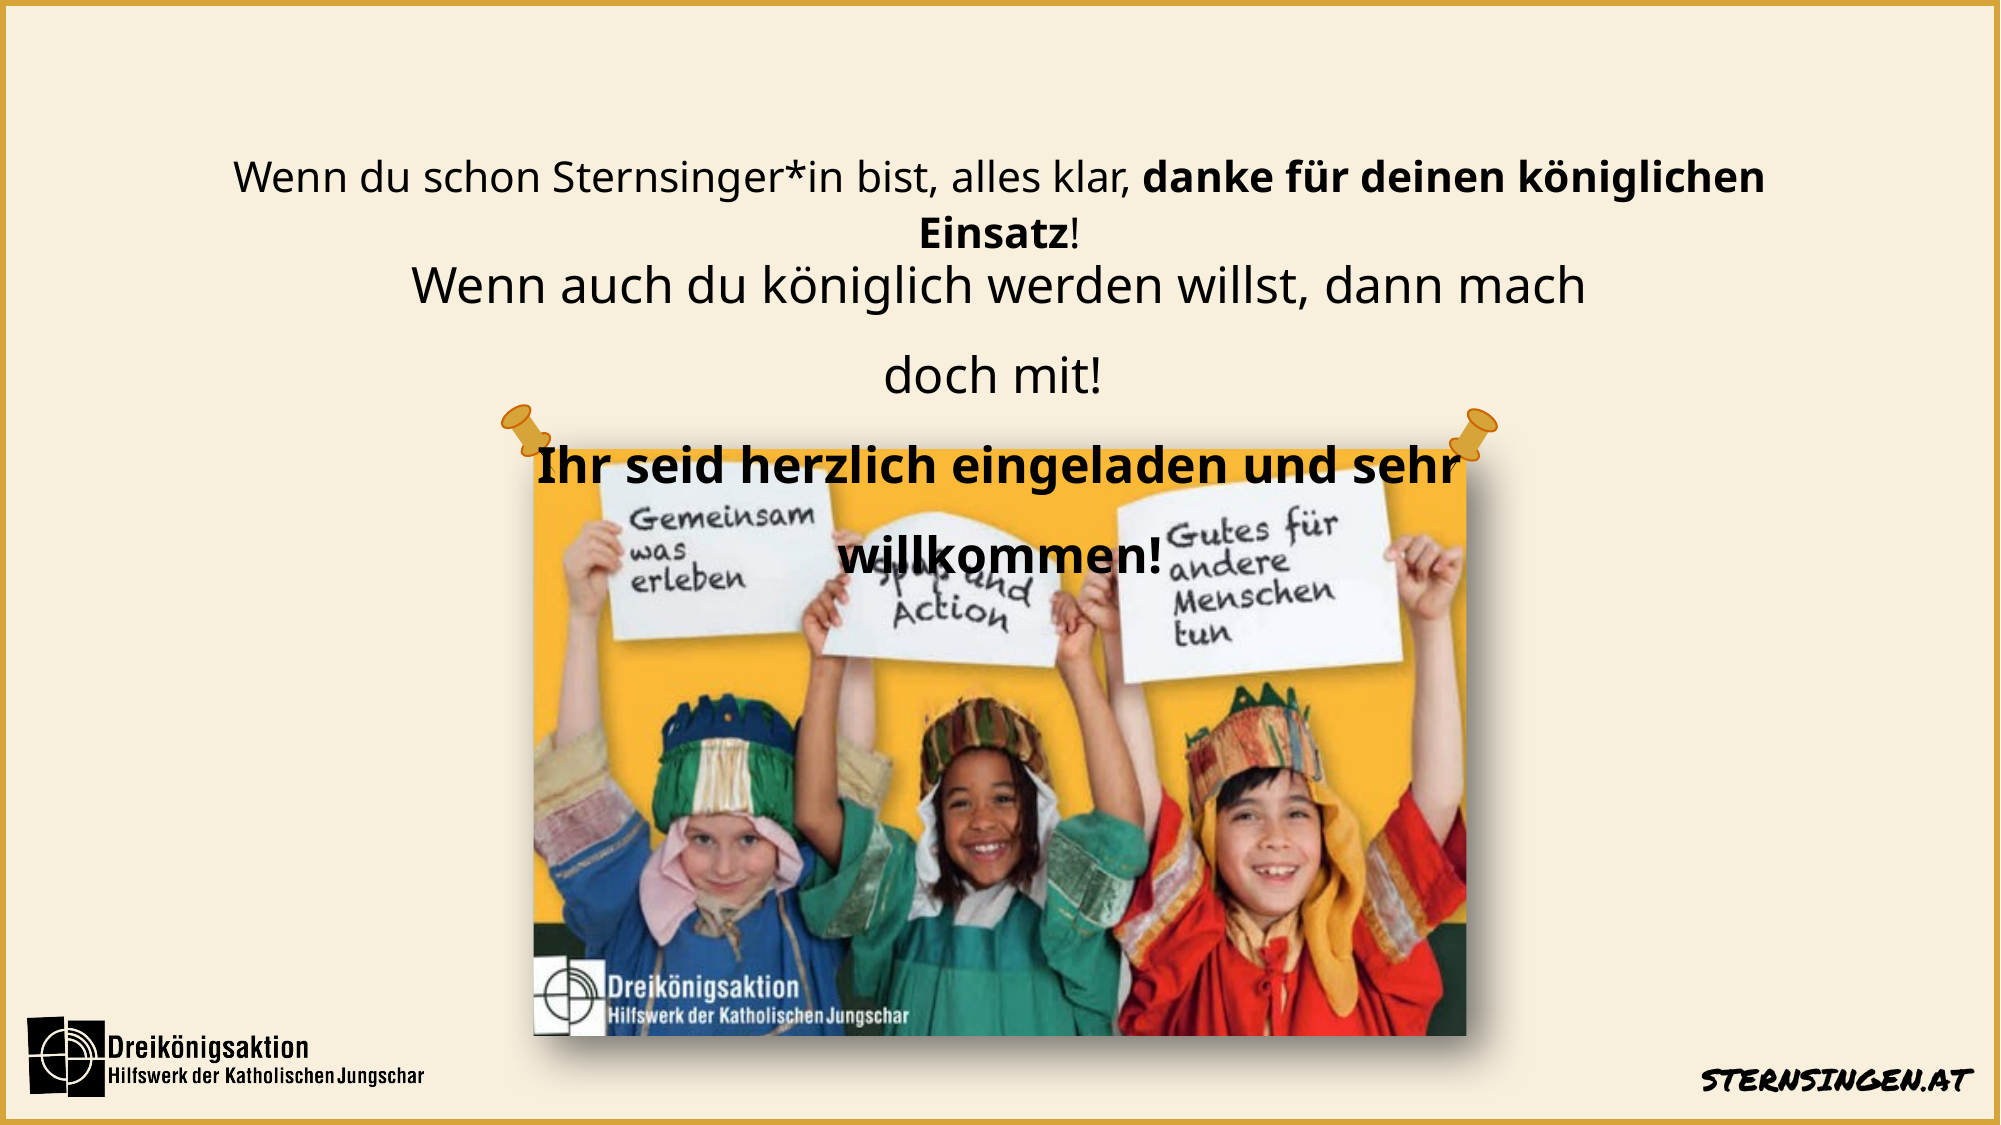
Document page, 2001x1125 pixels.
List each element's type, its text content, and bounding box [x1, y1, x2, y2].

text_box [517, 403, 1483, 1036]
picture [27, 1016, 424, 1097]
text_box [0, 0, 2000, 1125]
text_box Wenn auch du königlich werden willst, dann mach doch mit! Ihr seid herzlich eingeladen und sehr willkommen! [388, 215, 1612, 681]
picture [1682, 1056, 1988, 1118]
